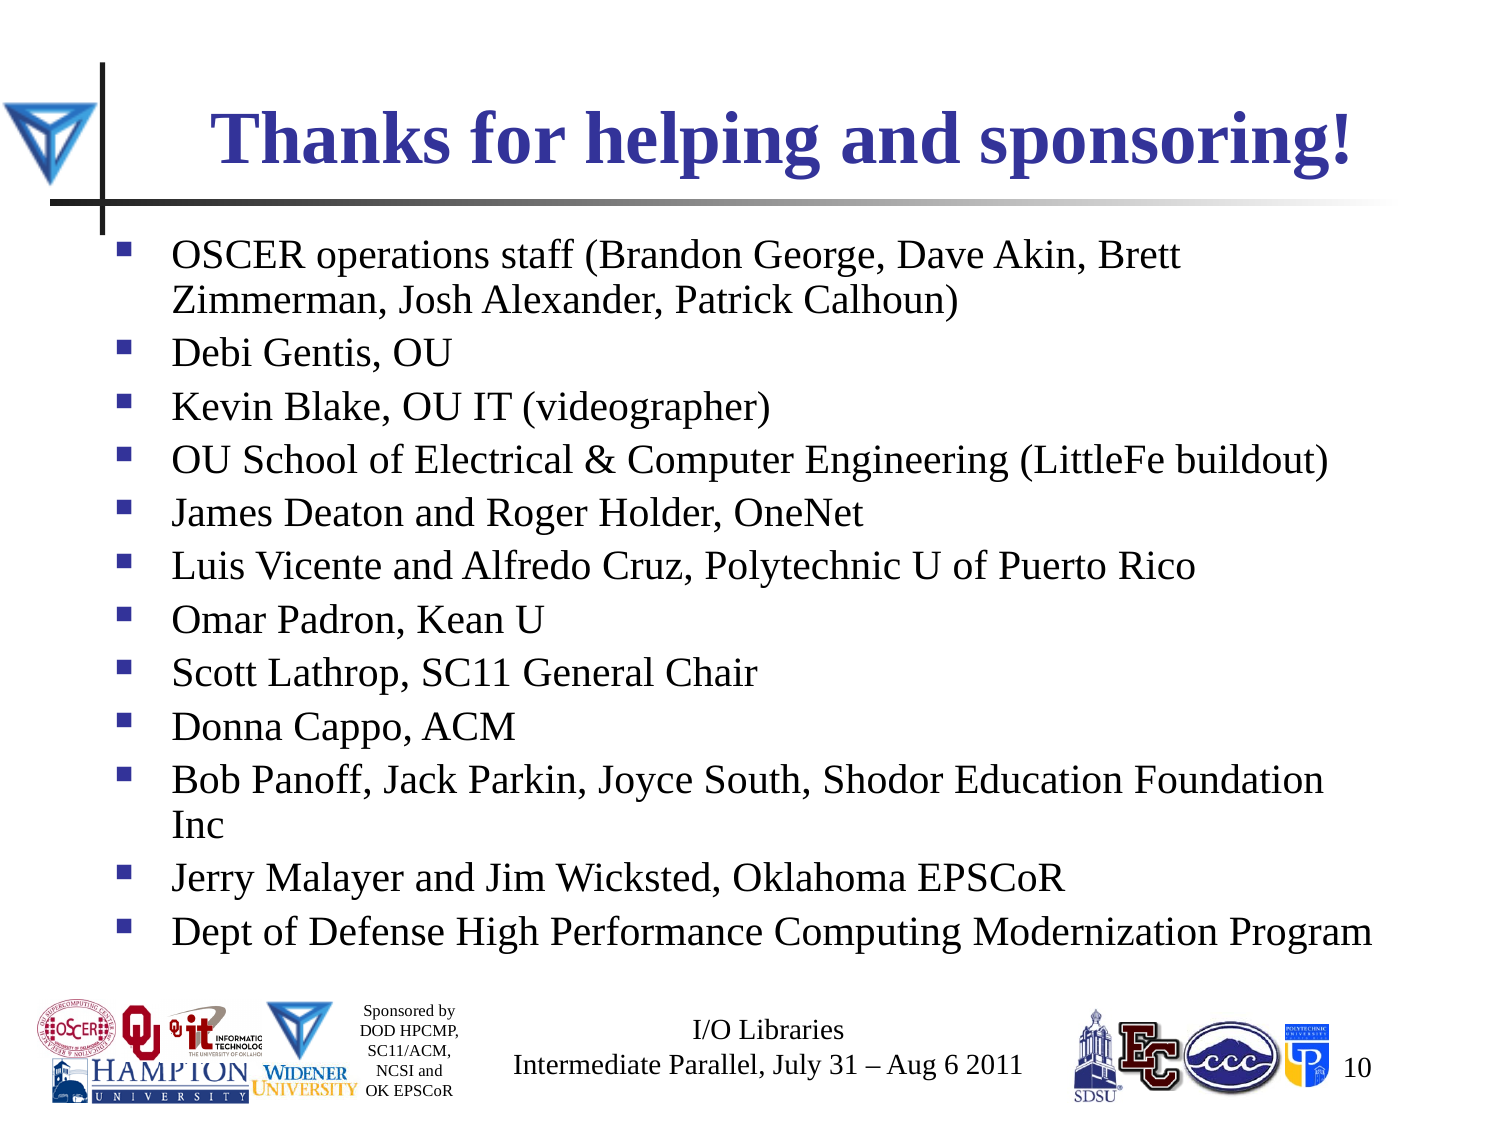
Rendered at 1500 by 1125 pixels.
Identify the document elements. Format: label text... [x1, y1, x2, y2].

text_box I/O Libraries Intermediate Parallel, July 31 – Aug 6 2011 [462, 1012, 1075, 1088]
picture [1175, 1091, 1285, 1100]
footer [449, 1012, 462, 1088]
picture [1067, 1008, 1174, 1103]
slide_number 10 [1174, 1015, 1388, 1091]
picture [0, 99, 99, 190]
footer [1075, 1012, 1106, 1088]
list OSCER operations staff (Brandon George, Dave Akin, Brett Zimmerman, Josh Alexander, Patrick Calhoun) Debi Gentis, OU Kevin Blake, OU IT (videographer) OU School of Electrical & Computer Engineering (LittleFe buildout) James Deaton and Roger Holder, OneNet Luis Vicente and Alfredo Cruz, Polytechnic U of Puerto Rico Omar Padron, Kean U Scott Lathrop, SC11 General Chair Donna Cappo, ACM Bob Panoff, Jack Parkin, Joyce South, Shodor Education Foundation Inc Jerry Malayer and Jim Wicksted, Oklahoma EPSCoR Dept of Defense High Performance Computing Modernization Program [99, 224, 1401, 988]
title Thanks for helping and sponsoring! [124, 74, 1442, 187]
picture [37, 999, 361, 1105]
